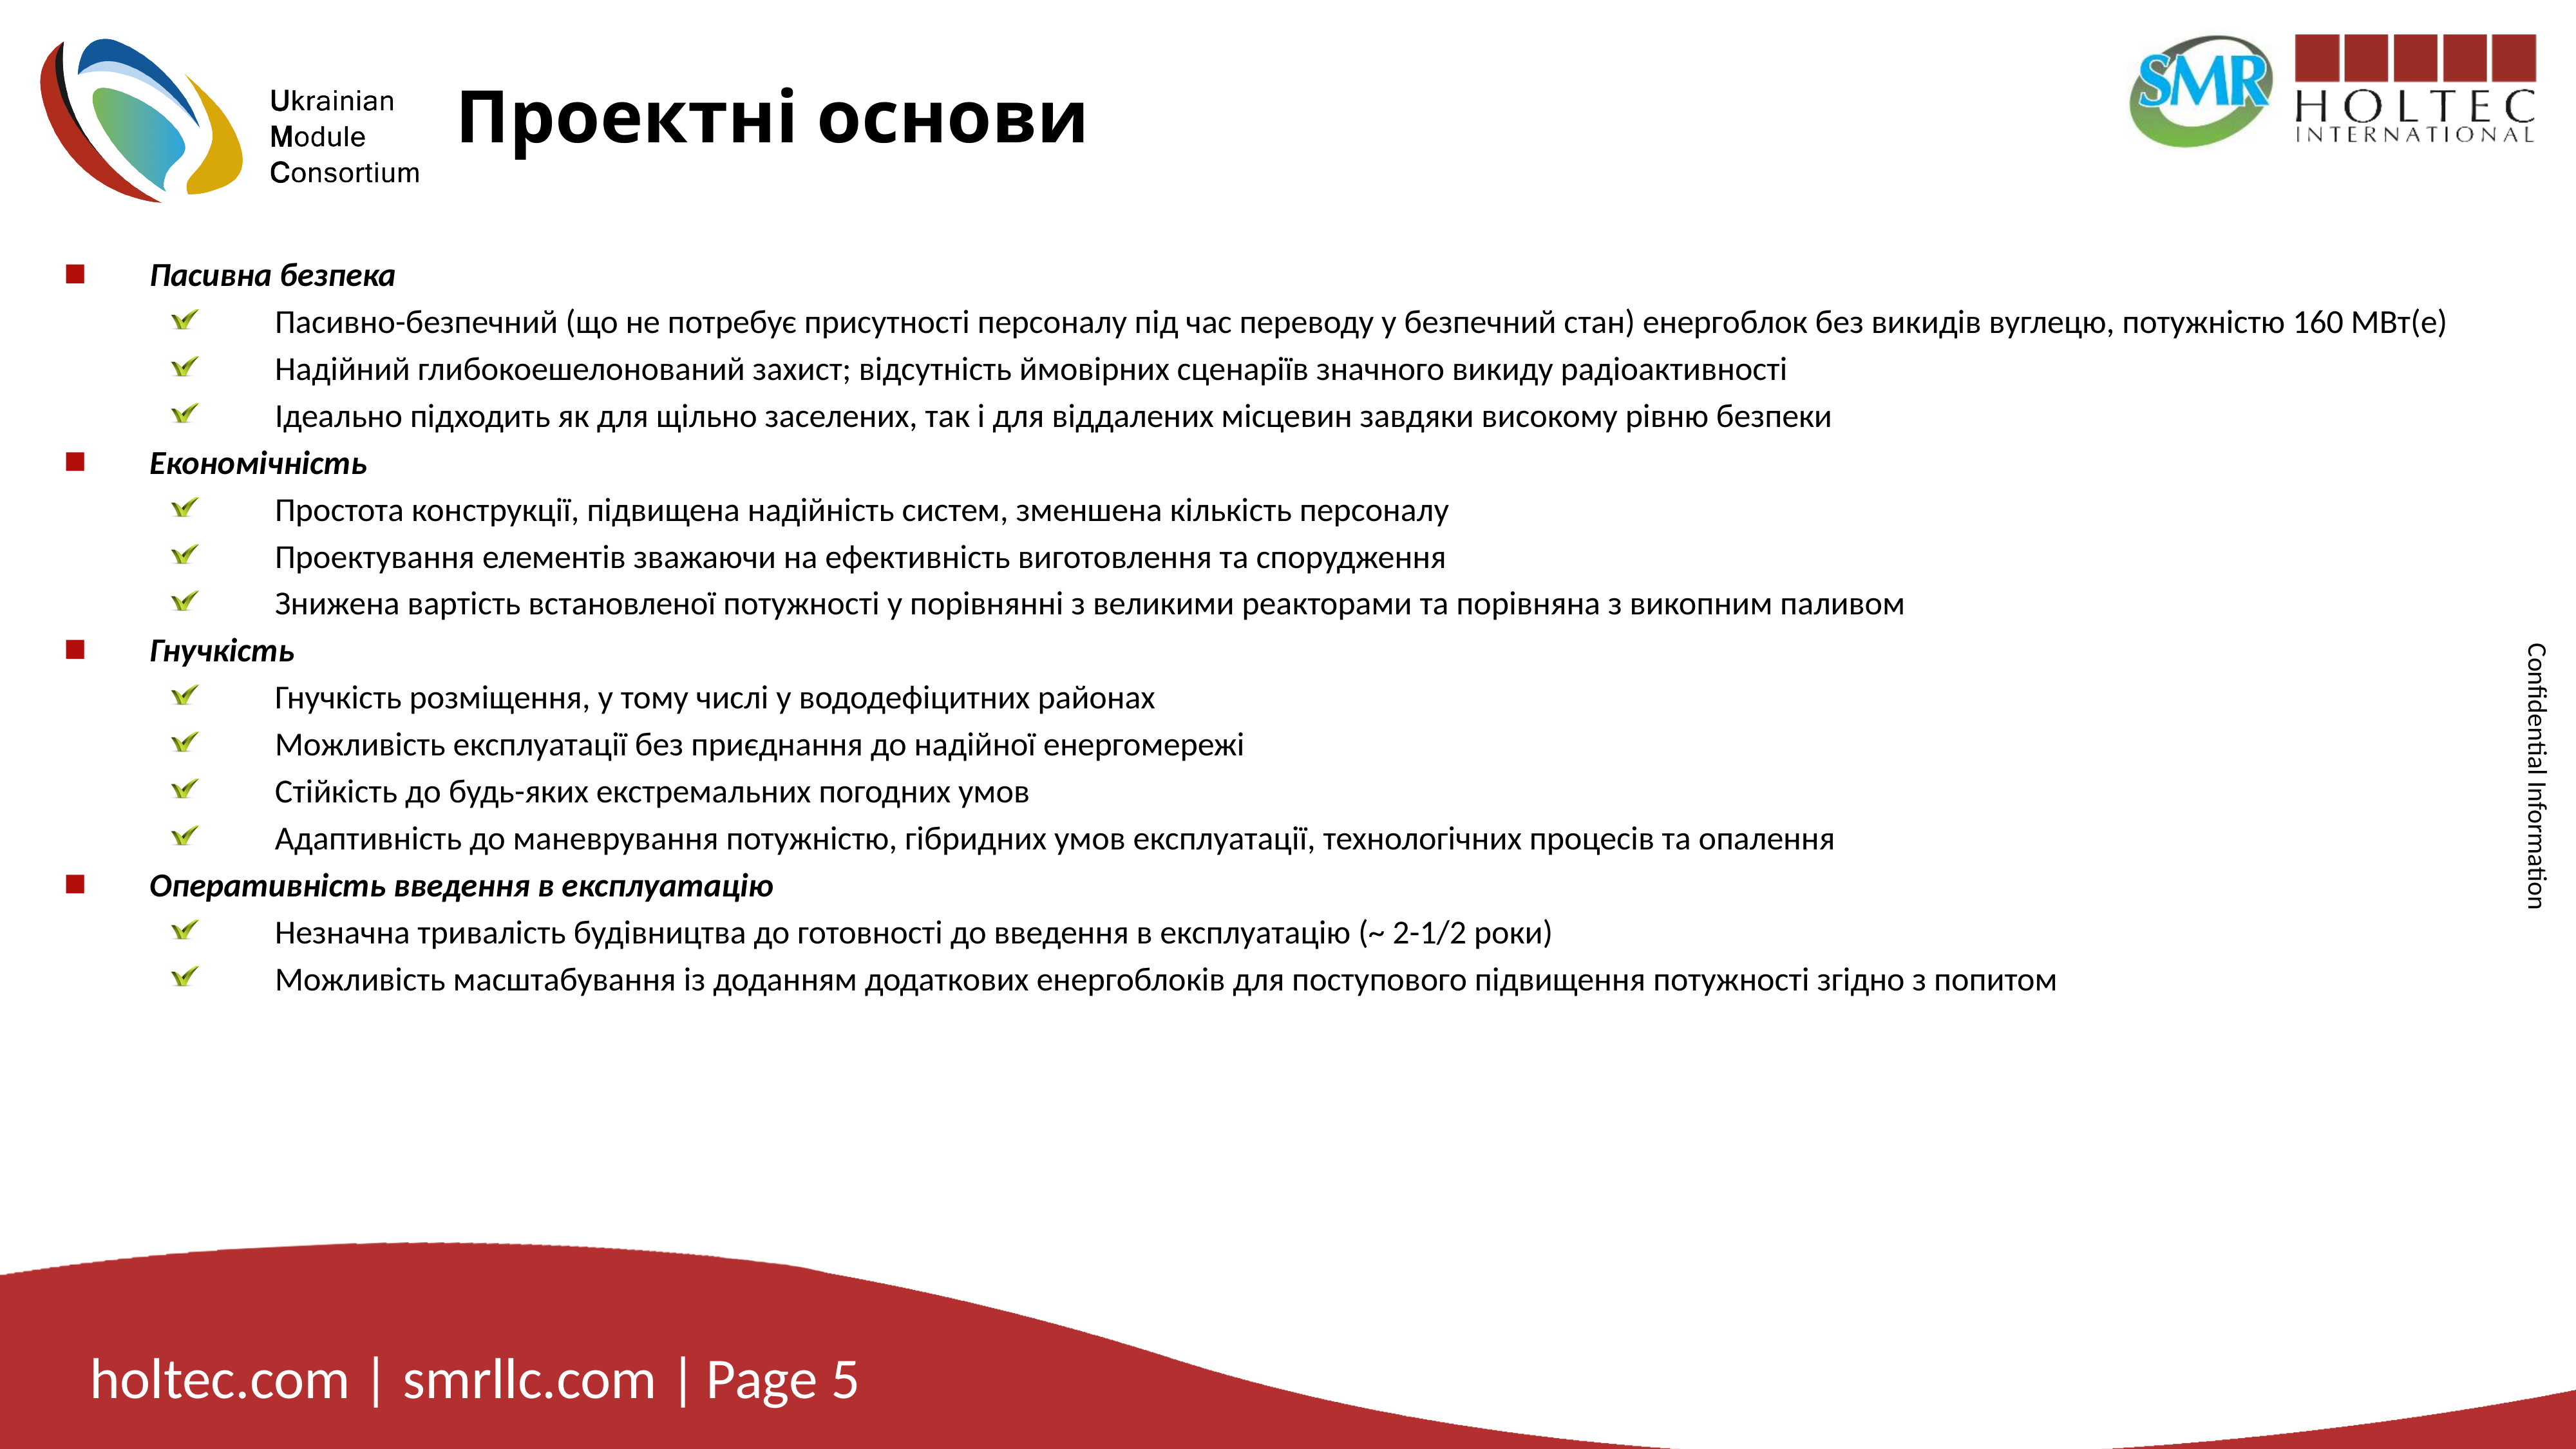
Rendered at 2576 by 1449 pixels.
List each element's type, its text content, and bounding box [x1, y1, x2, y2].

picture [166, 355, 200, 379]
picture [63, 261, 87, 285]
picture [166, 918, 200, 942]
picture [166, 965, 200, 989]
picture [166, 543, 200, 567]
picture [2126, 30, 2276, 152]
title Проектні основи [433, 32, 1989, 196]
picture [166, 683, 200, 708]
picture [63, 449, 87, 473]
picture [166, 777, 200, 801]
picture [166, 496, 200, 520]
picture [166, 730, 200, 755]
picture [166, 589, 200, 614]
picture [2289, 30, 2544, 155]
picture [40, 39, 419, 203]
picture [63, 636, 87, 661]
picture [166, 824, 200, 848]
picture [166, 308, 200, 332]
picture [0, 1231, 2576, 1449]
list Пасивна безпека Пасивно-безпечний (що не потребує присутності персоналу під час переводу у безпечний стан) енергоблок без викидів вуглецю, потужністю 160 МВт(е) Надійний глибокоешелонований захист; відсутність ймовірних сценаріїв значного викиду радіоактивності Ідеально підходить як для щільно заселених, так і для віддалених місцевин завдяки високому рівню безпеки Економічність Простота конструкції, підвищена надійність систем, зменшена кількість персоналу Проектування елементів зважаючи на ефективність виготовлення та спорудження Знижена вартість встановленої потужності у порівнянні з великими реакторами та порівняна з викопним паливом Гнучкість Гнучкість розміщення, у тому числі у вододефіцитних районах Можливість експлуатації без приєднання до надійної енергомережі Стійкість до будь-яких екстремальних погодних умов Адаптивність до маневрування потужністю, гібридних умов експлуатації, технологічних процесів та опалення Оперативність введення в експлуатацію Незначна тривалість будівництва до готовності до введення в експлуатацію (~ 2-1/2 роки) Можливість масштабування із доданням додаткових енергоблоків для поступового підвищення потужності згідно з попитом [40, 241, 2520, 1232]
picture [166, 402, 200, 426]
picture [63, 871, 87, 895]
